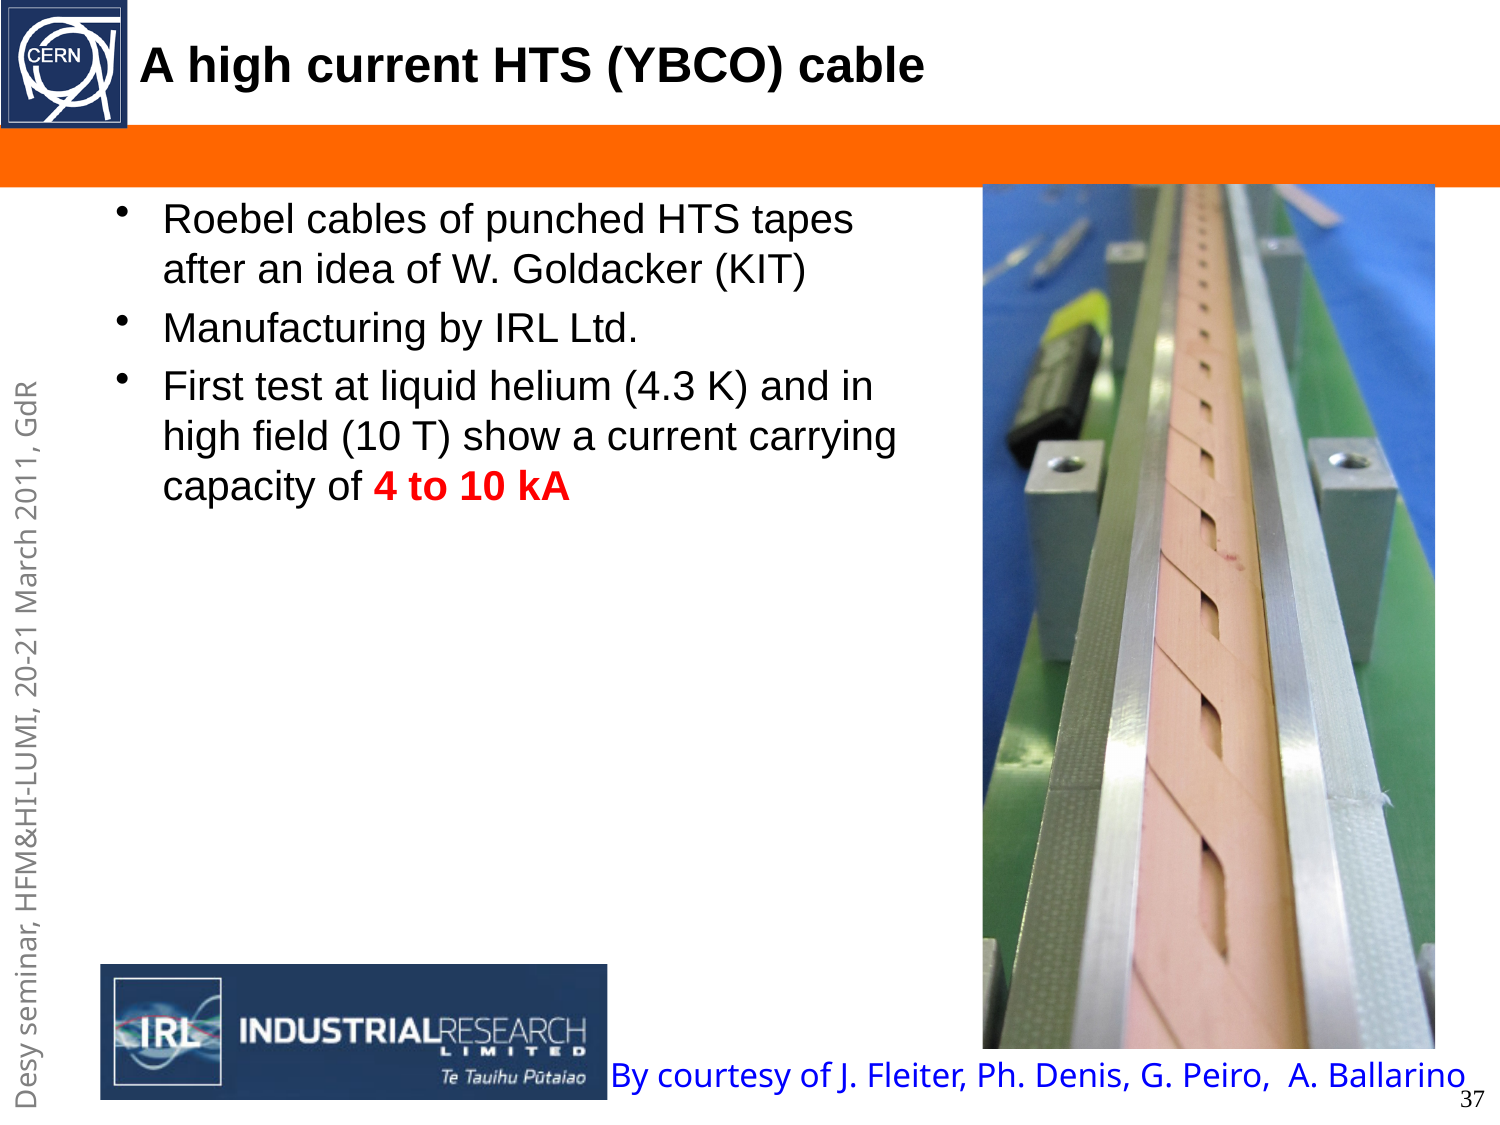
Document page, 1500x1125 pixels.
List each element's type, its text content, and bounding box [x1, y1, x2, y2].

picture [0, 0, 128, 129]
picture [982, 184, 1436, 1050]
text_box By courtesy of J. Fleiter, Ph. Denis, G. Peiro, A. Ballarino [612, 1046, 1483, 1102]
slide_number 37 [1399, 1074, 1500, 1125]
list Roebel cables of punched HTS tapes after an idea of W. Goldacker (KIT) Manufacturing by IRL Ltd. First test at liquid helium (4.3 K) and in high field (10 T) show a current carrying capacity of 4 to 10 kA [100, 184, 952, 973]
title A high current HTS (YBCO) cable [123, 0, 1500, 126]
picture [100, 963, 608, 1101]
